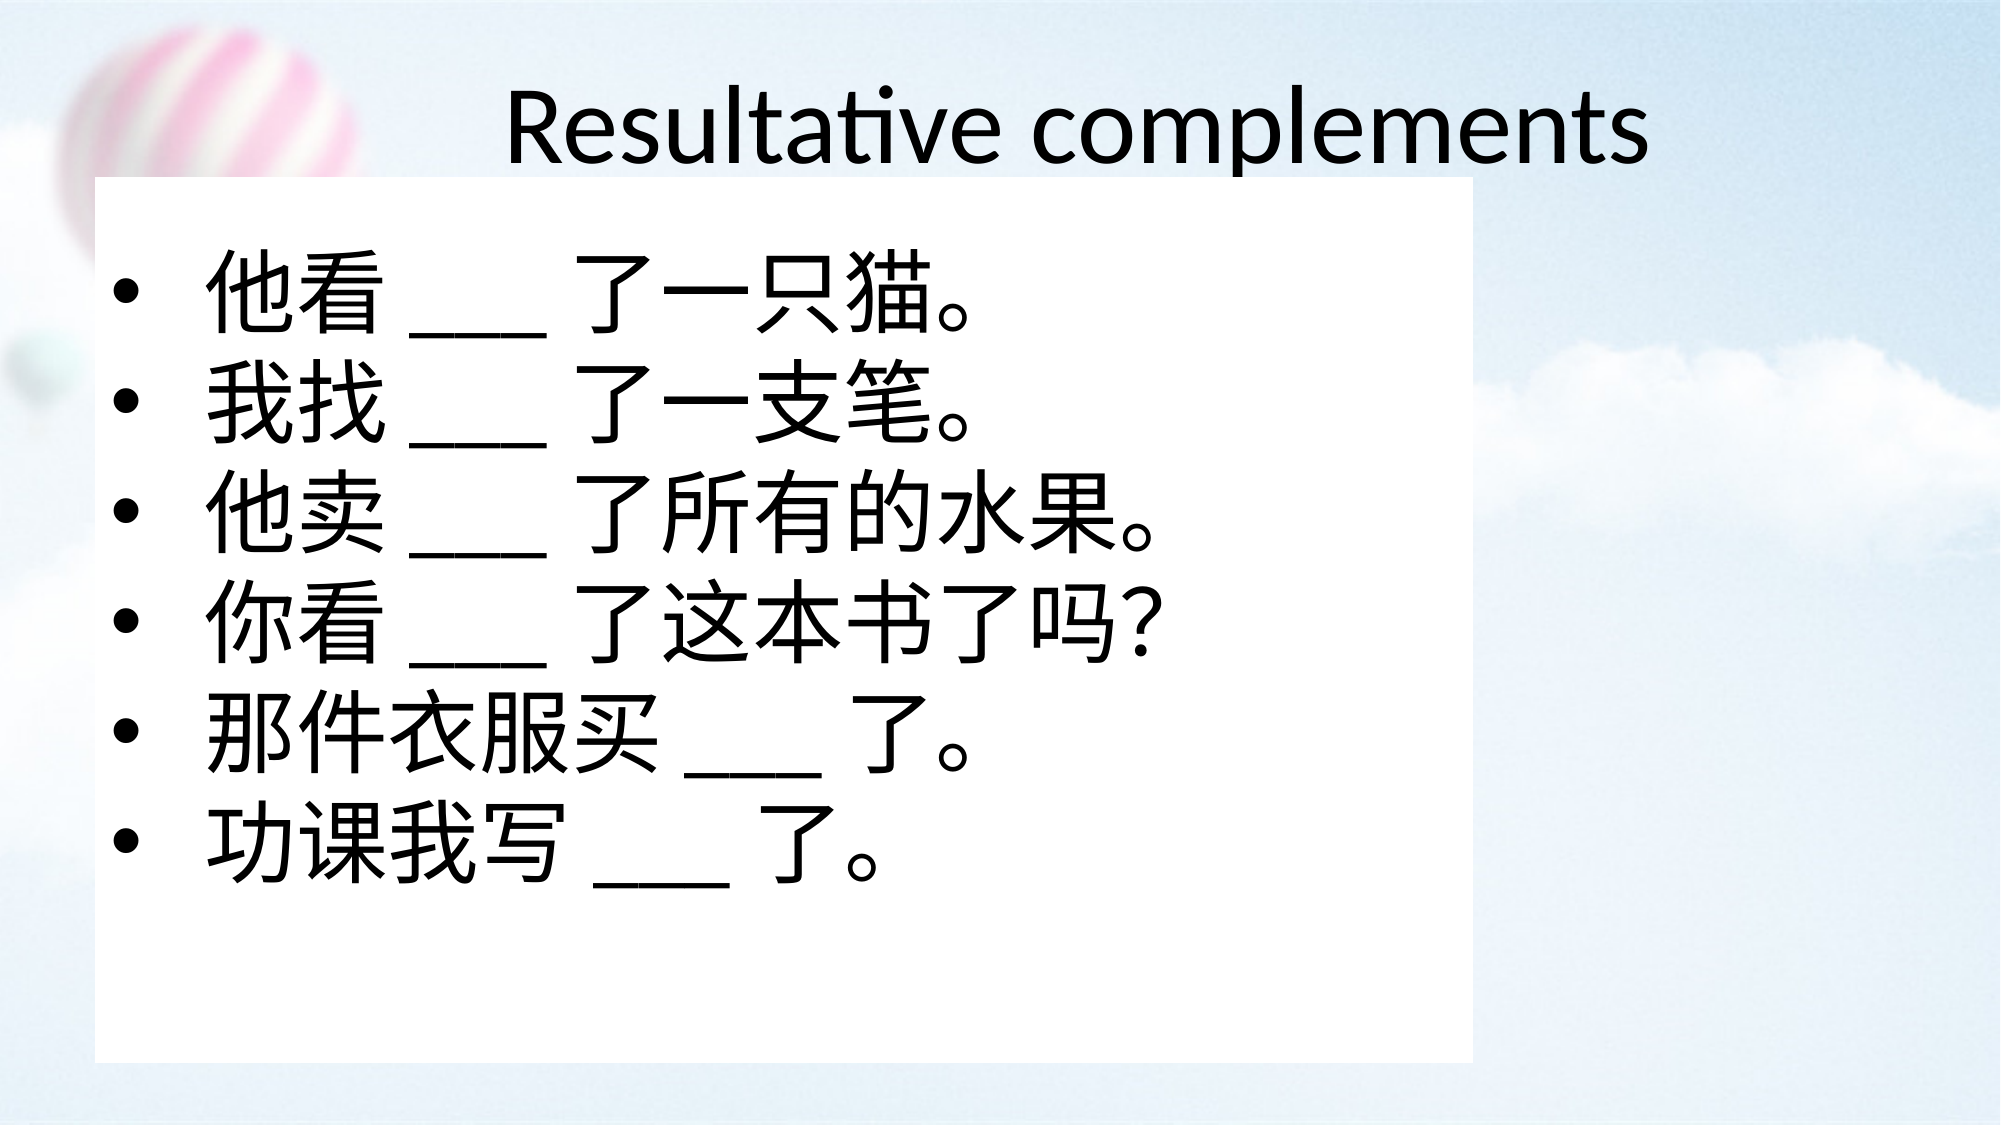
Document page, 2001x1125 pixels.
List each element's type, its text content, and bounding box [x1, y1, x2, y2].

text_box Resultative complements [489, 43, 1668, 194]
text_box 他看___了一只猫。 我找___了一支笔。 他卖___了所有的水果。 你看___了这本书了吗？ 那件衣服买___了。 功课我写___了。 [95, 177, 1473, 1063]
picture [0, 0, 2001, 1125]
